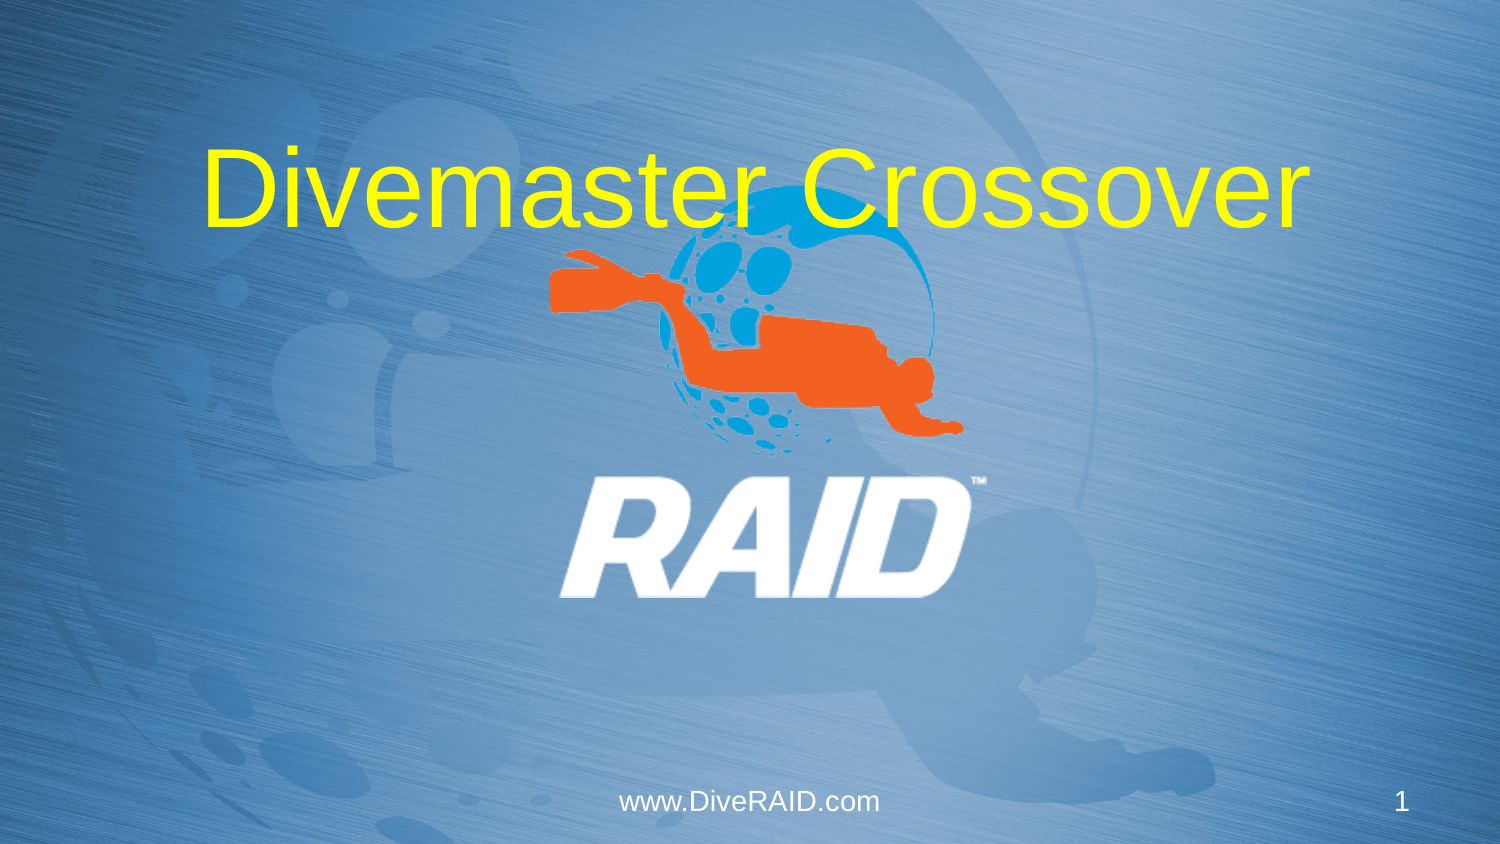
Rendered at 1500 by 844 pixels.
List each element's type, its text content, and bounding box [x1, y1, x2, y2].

title Divemaster Crossover [52, 43, 1459, 258]
picture [0, 0, 1500, 844]
footer www.DiveRAID.com [512, 768, 988, 826]
slide_number 1 [1074, 768, 1426, 826]
